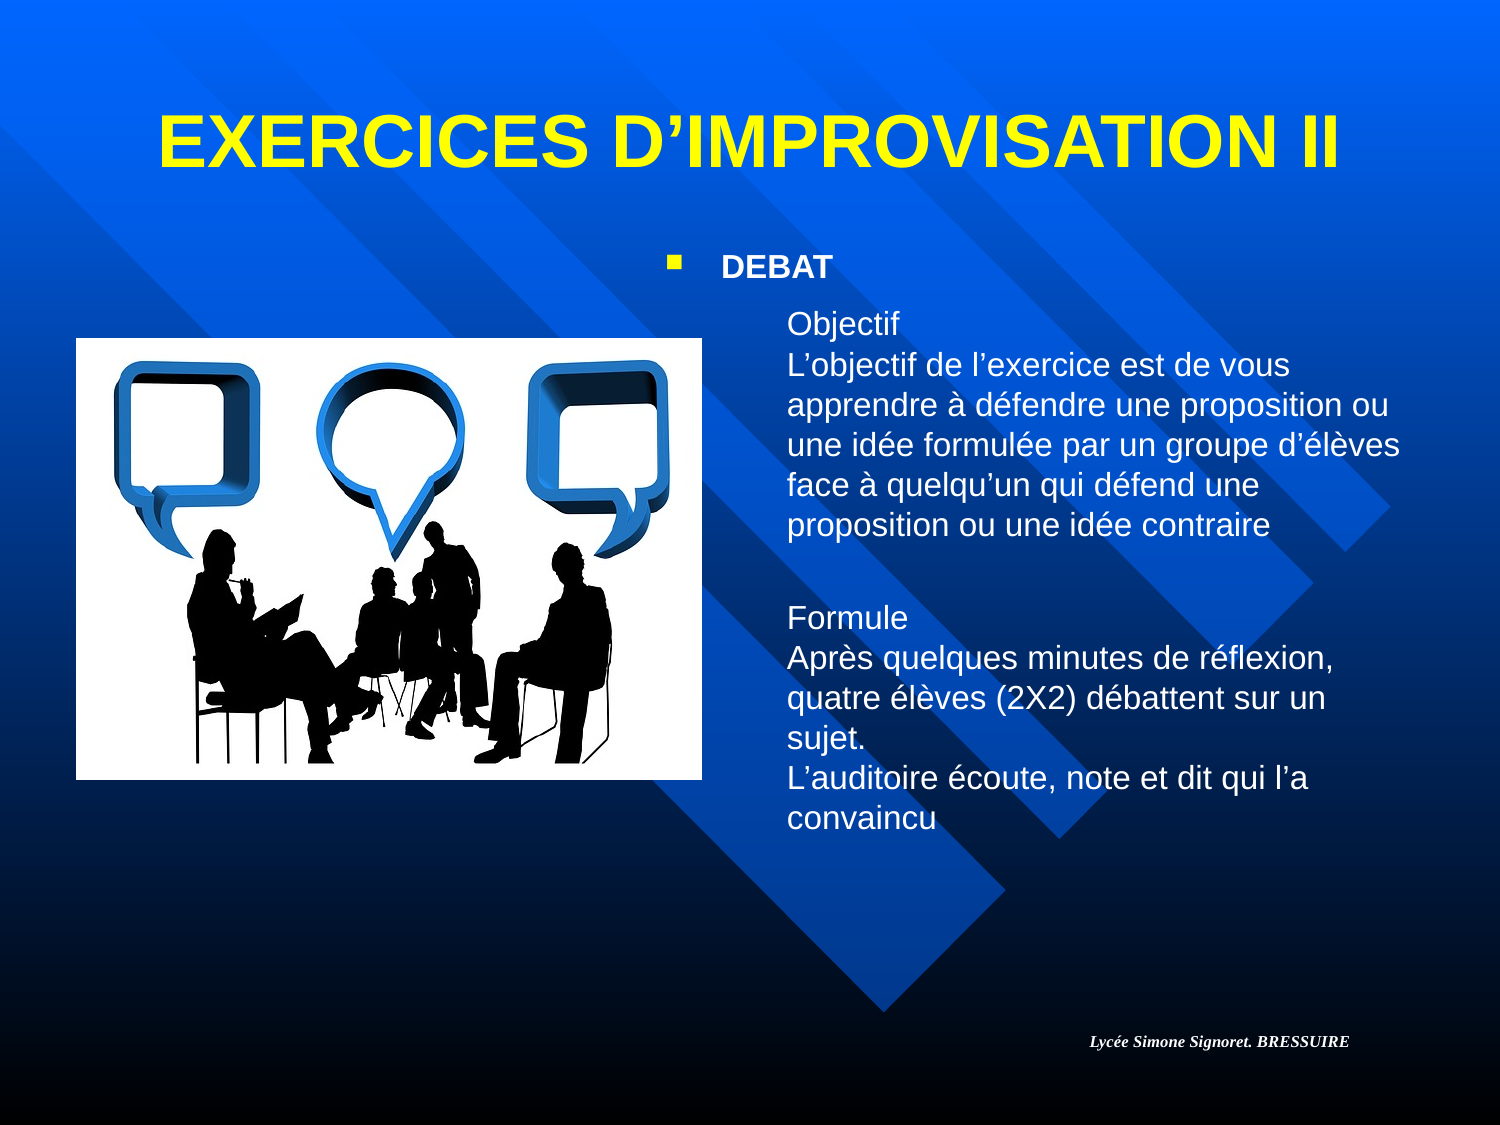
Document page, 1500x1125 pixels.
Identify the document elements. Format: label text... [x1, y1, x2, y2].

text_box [76, 337, 702, 780]
list DEBAT Objectif L’objectif de l’exercice est de vous apprendre à défendre une proposition ou une idée formulée par un groupe d’élèves face à quelqu’un qui défend une proposition ou une idée contraire Formule Après quelques minutes de réflexion, quatre élèves (2X2) débattent sur un sujet. L’auditoire écoute, note et dit qui l’a convaincu [649, 236, 1426, 969]
text_box Lycée Simone Signoret. BRESSUIRE [1074, 1023, 1376, 1058]
title EXERCICES D’IMPROVISATION II [112, 37, 1388, 238]
